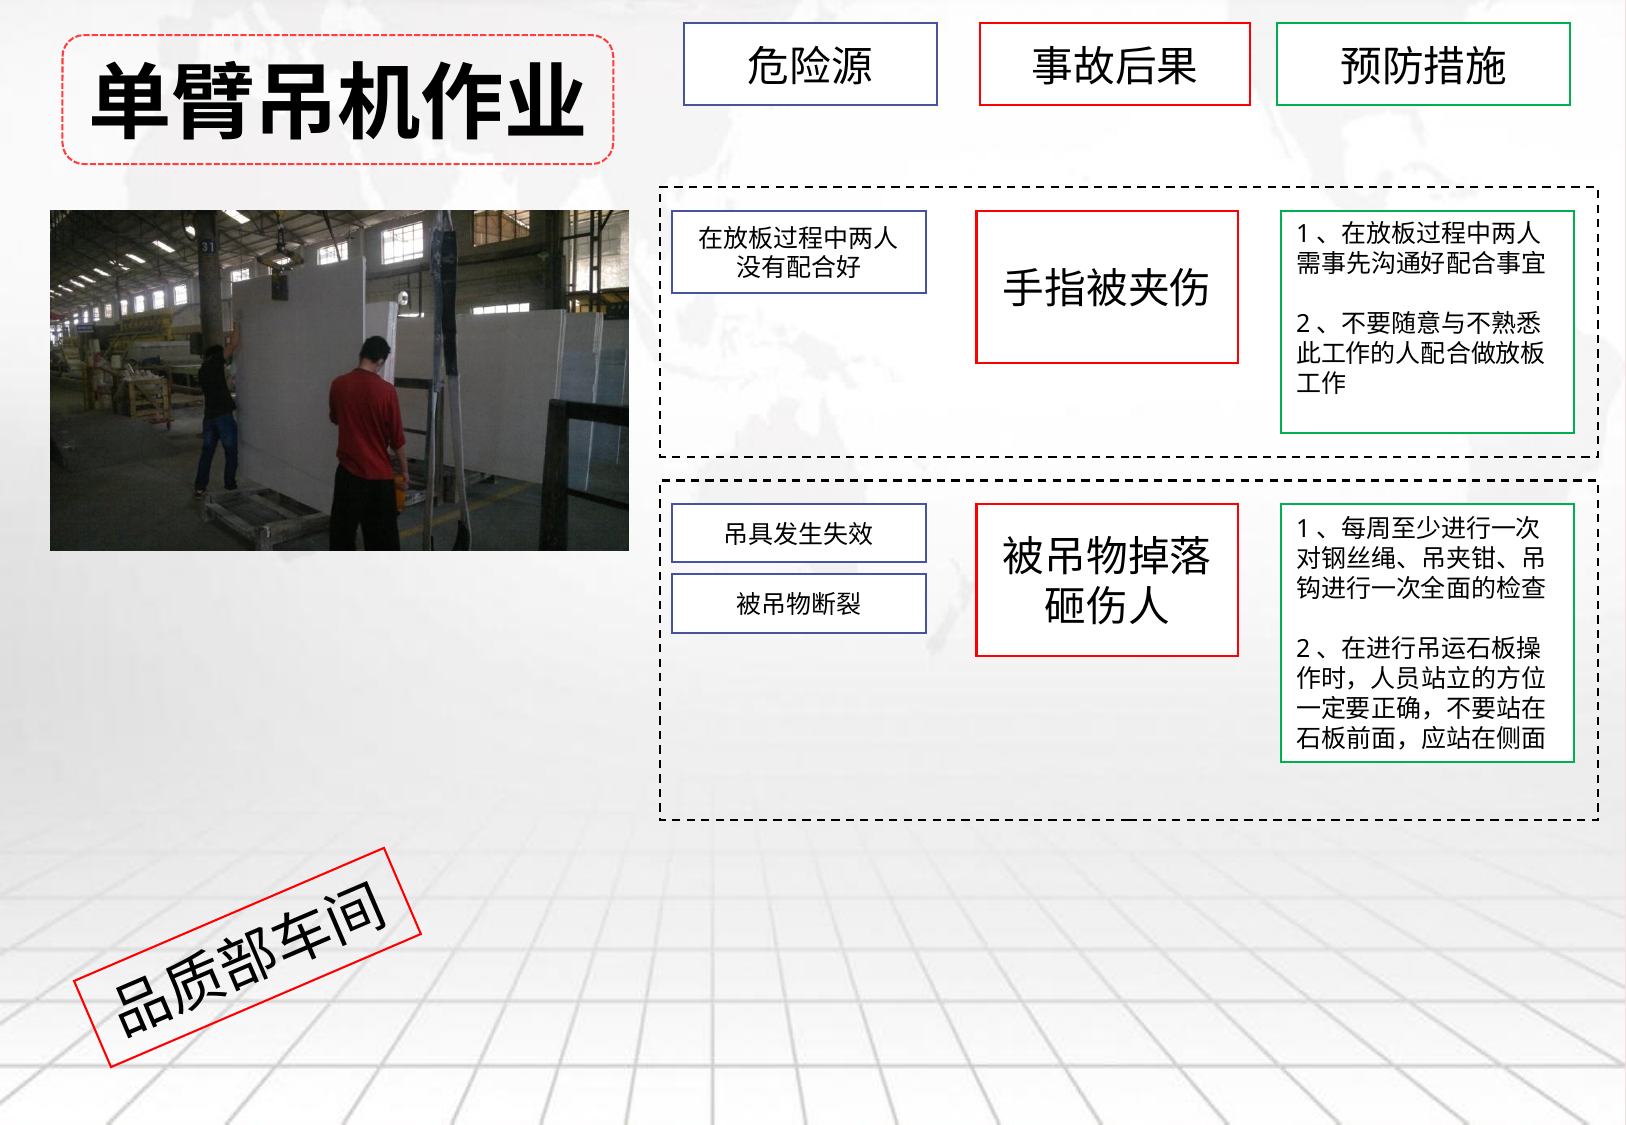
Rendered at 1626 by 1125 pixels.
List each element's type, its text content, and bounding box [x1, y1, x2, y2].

text_box 预防措施 [1276, 22, 1571, 106]
text_box 被吊物断裂 [671, 573, 927, 634]
text_box 1、在放板过程中两人需事先沟通好配合事宜 2、不要随意与不熟悉此工作的人配合做放板工作 [1280, 210, 1575, 434]
text_box 危险源 [683, 22, 938, 106]
text_box [659, 479, 1599, 821]
text_box [659, 186, 1599, 458]
text_box 单臂吊机作业 [61, 34, 615, 166]
picture [0, 0, 1626, 1125]
text_box 在放板过程中两人没有配合好 [671, 210, 927, 294]
text_box 事故后果 [979, 22, 1251, 106]
text_box 吊具发生失效 [671, 503, 927, 563]
text_box 1、每周至少进行一次对钢丝绳、吊夹钳、吊钩进行一次全面的检查 2、在进行吊运石板操作时，人员站立的方位一定要正确，不要站在石板前面，应站在侧面 [1280, 503, 1575, 763]
text_box 品质部车间 [72, 846, 423, 1069]
